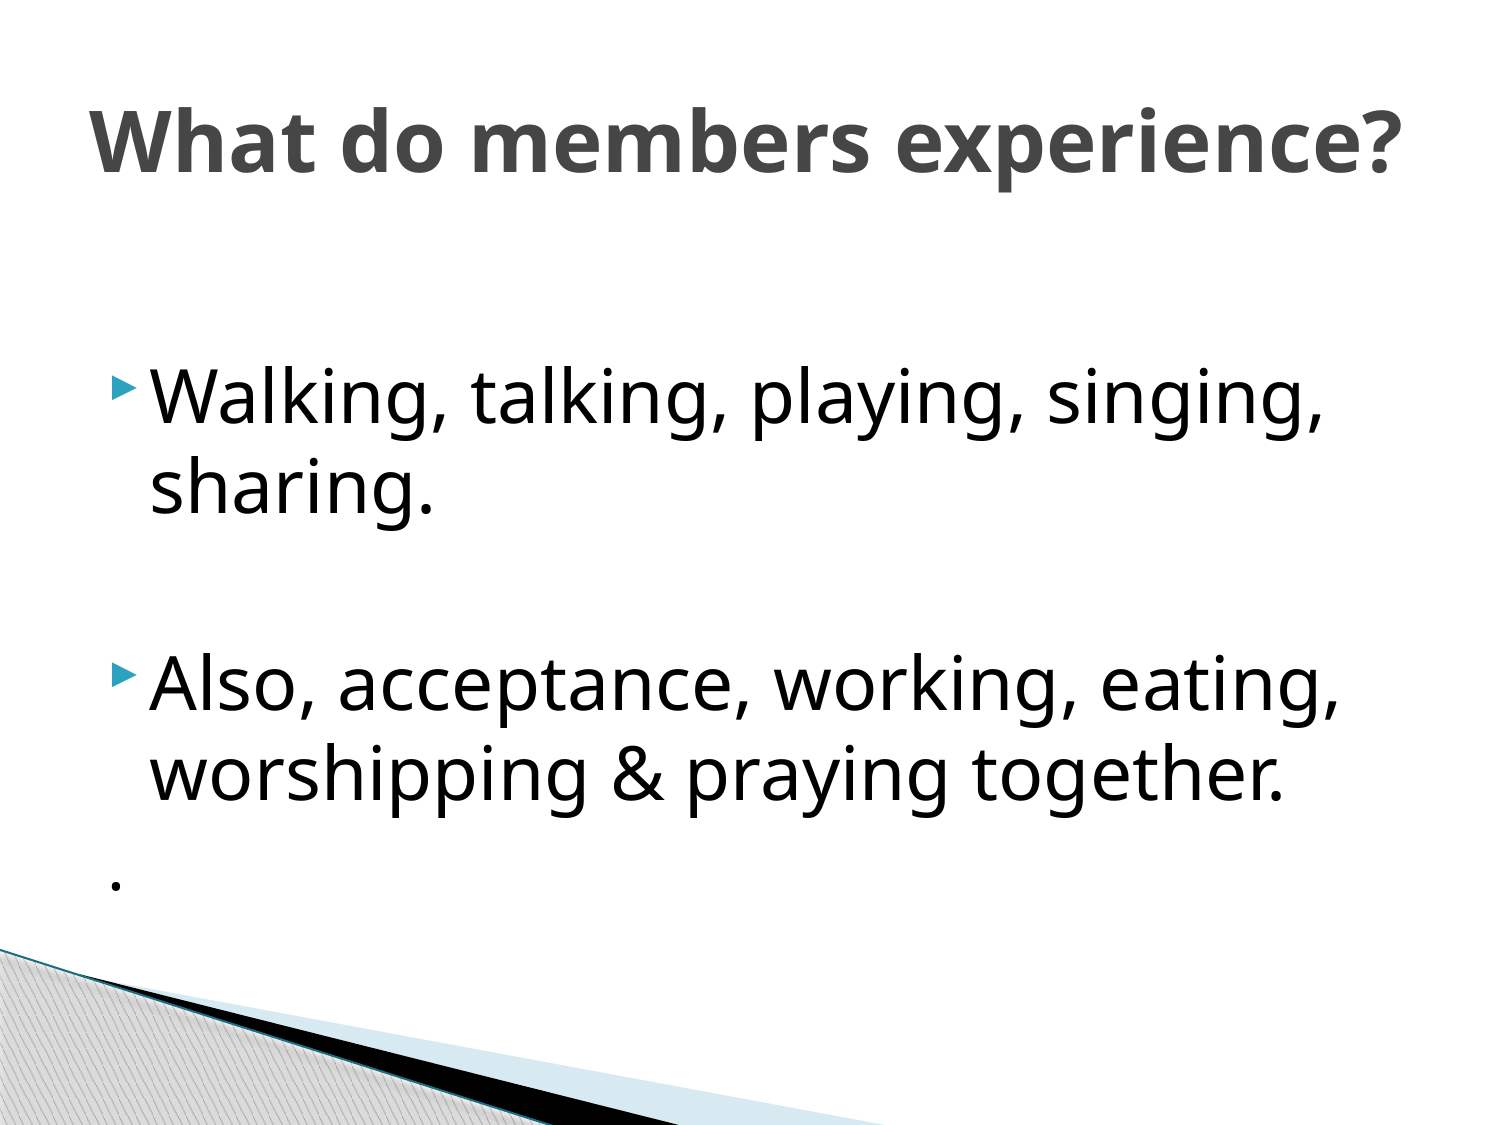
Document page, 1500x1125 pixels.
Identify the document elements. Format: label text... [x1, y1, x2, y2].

list Walking, talking, playing, singing, sharing. Also, acceptance, working, eating, worshipping & praying together. . [75, 243, 1425, 986]
title What do members experience? [75, 45, 1425, 233]
